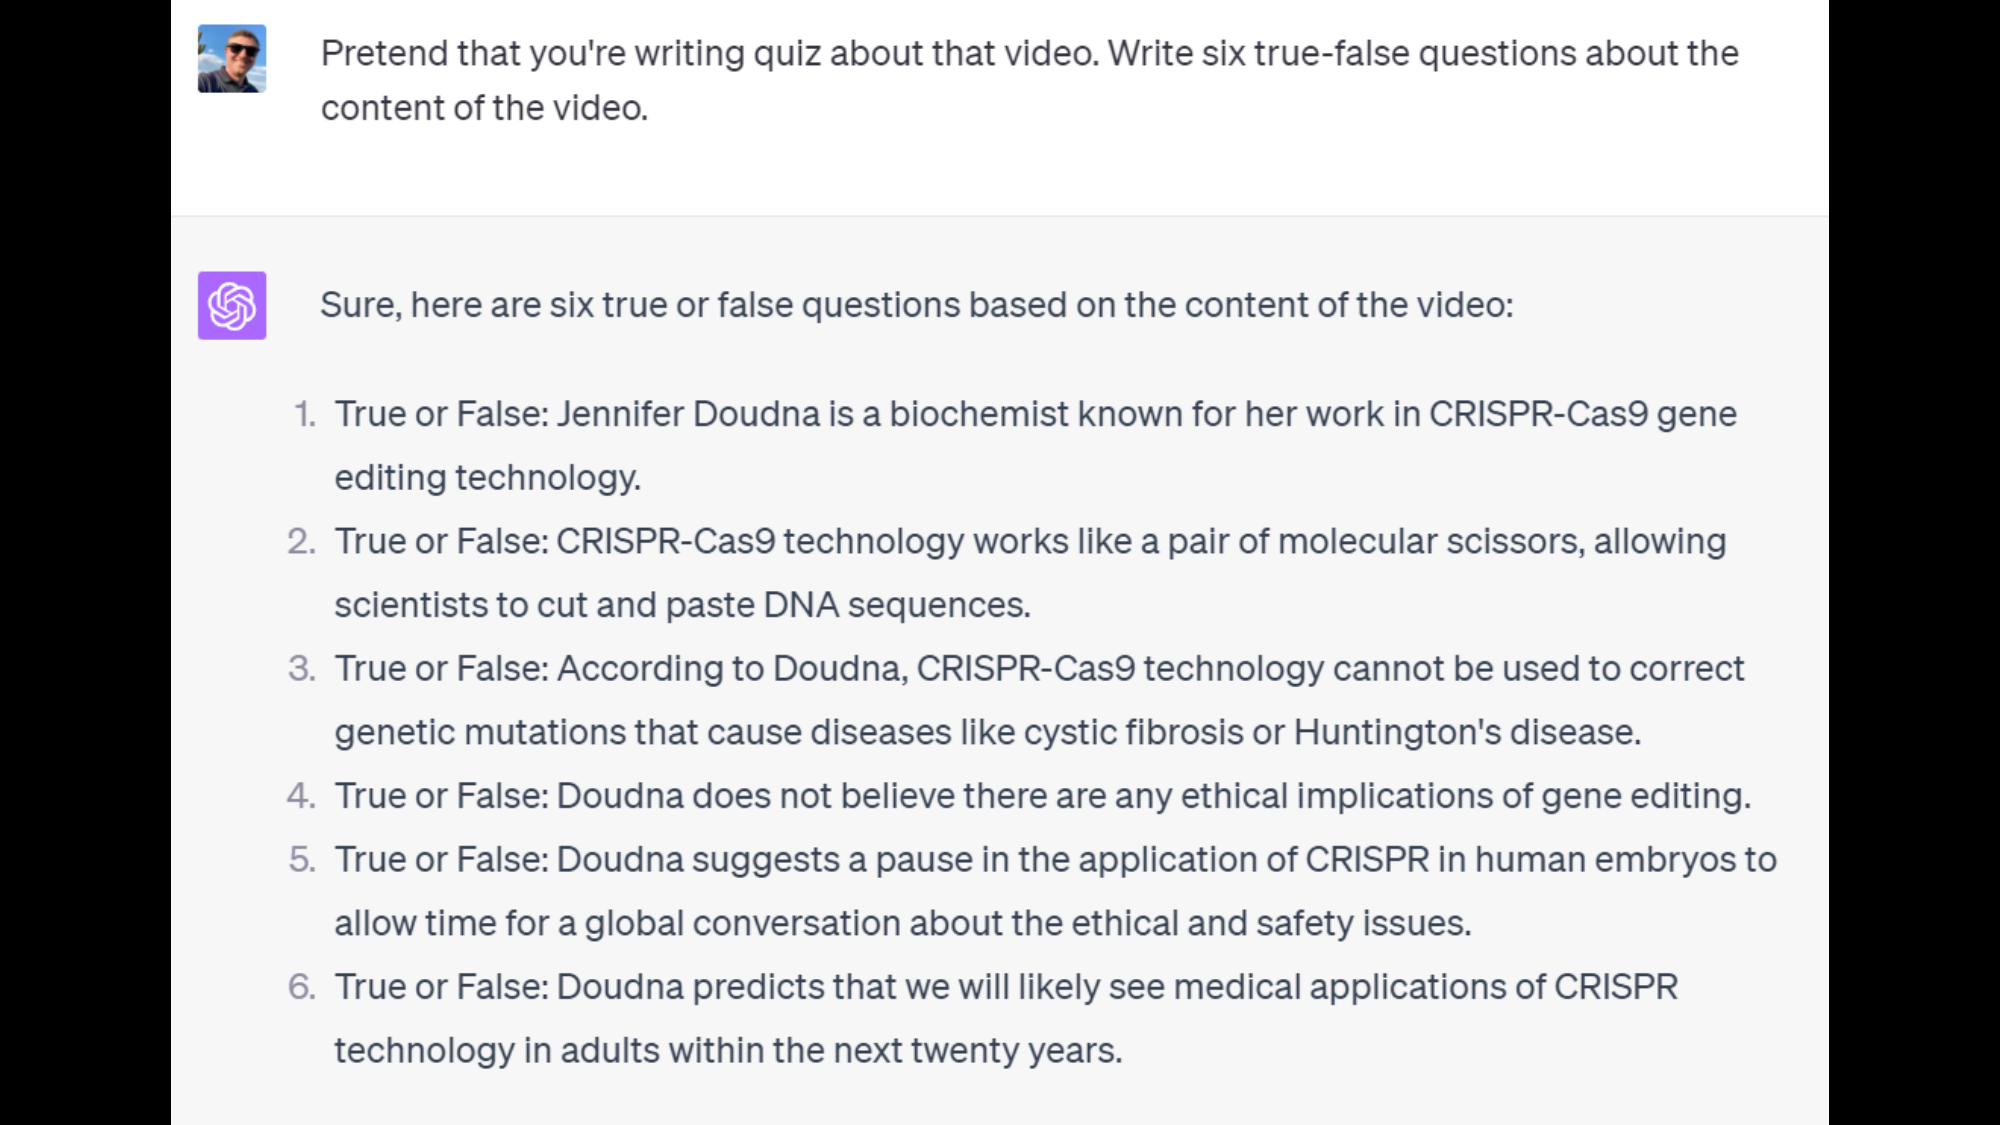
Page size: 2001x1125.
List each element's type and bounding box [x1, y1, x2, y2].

picture [171, 0, 1829, 1125]
